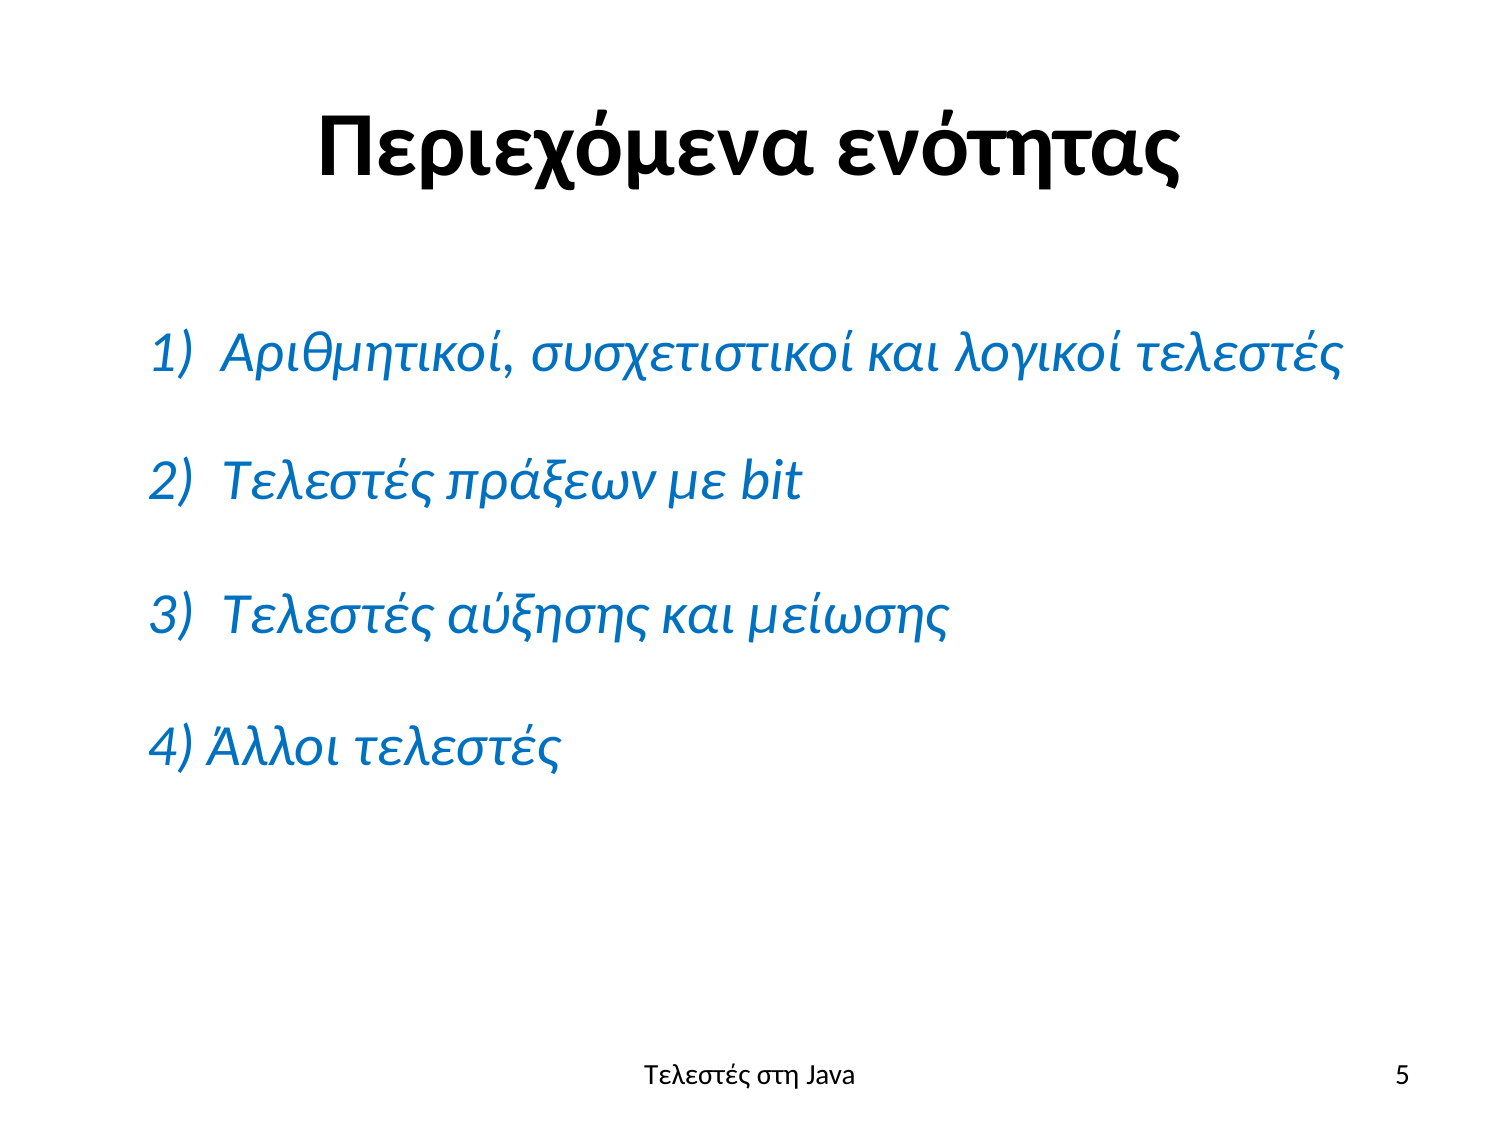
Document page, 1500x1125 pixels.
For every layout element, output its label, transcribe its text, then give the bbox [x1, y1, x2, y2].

text_box 1) Αριθμητικοί, συσχετιστικοί και λογικοί τελεστές [131, 311, 1366, 386]
footer Τελεστές στη Java [512, 1042, 988, 1103]
slide_number 5 [1074, 1042, 1425, 1103]
text_box 4) Άλλοι τελεστές [131, 702, 1366, 783]
text_box 2) Τελεστές πράξεων με bit [131, 438, 1366, 513]
title Περιεχόμενα ενότητας [75, 45, 1425, 233]
text_box 3) Τελεστές αύξησης και μείωσης [131, 572, 1366, 647]
